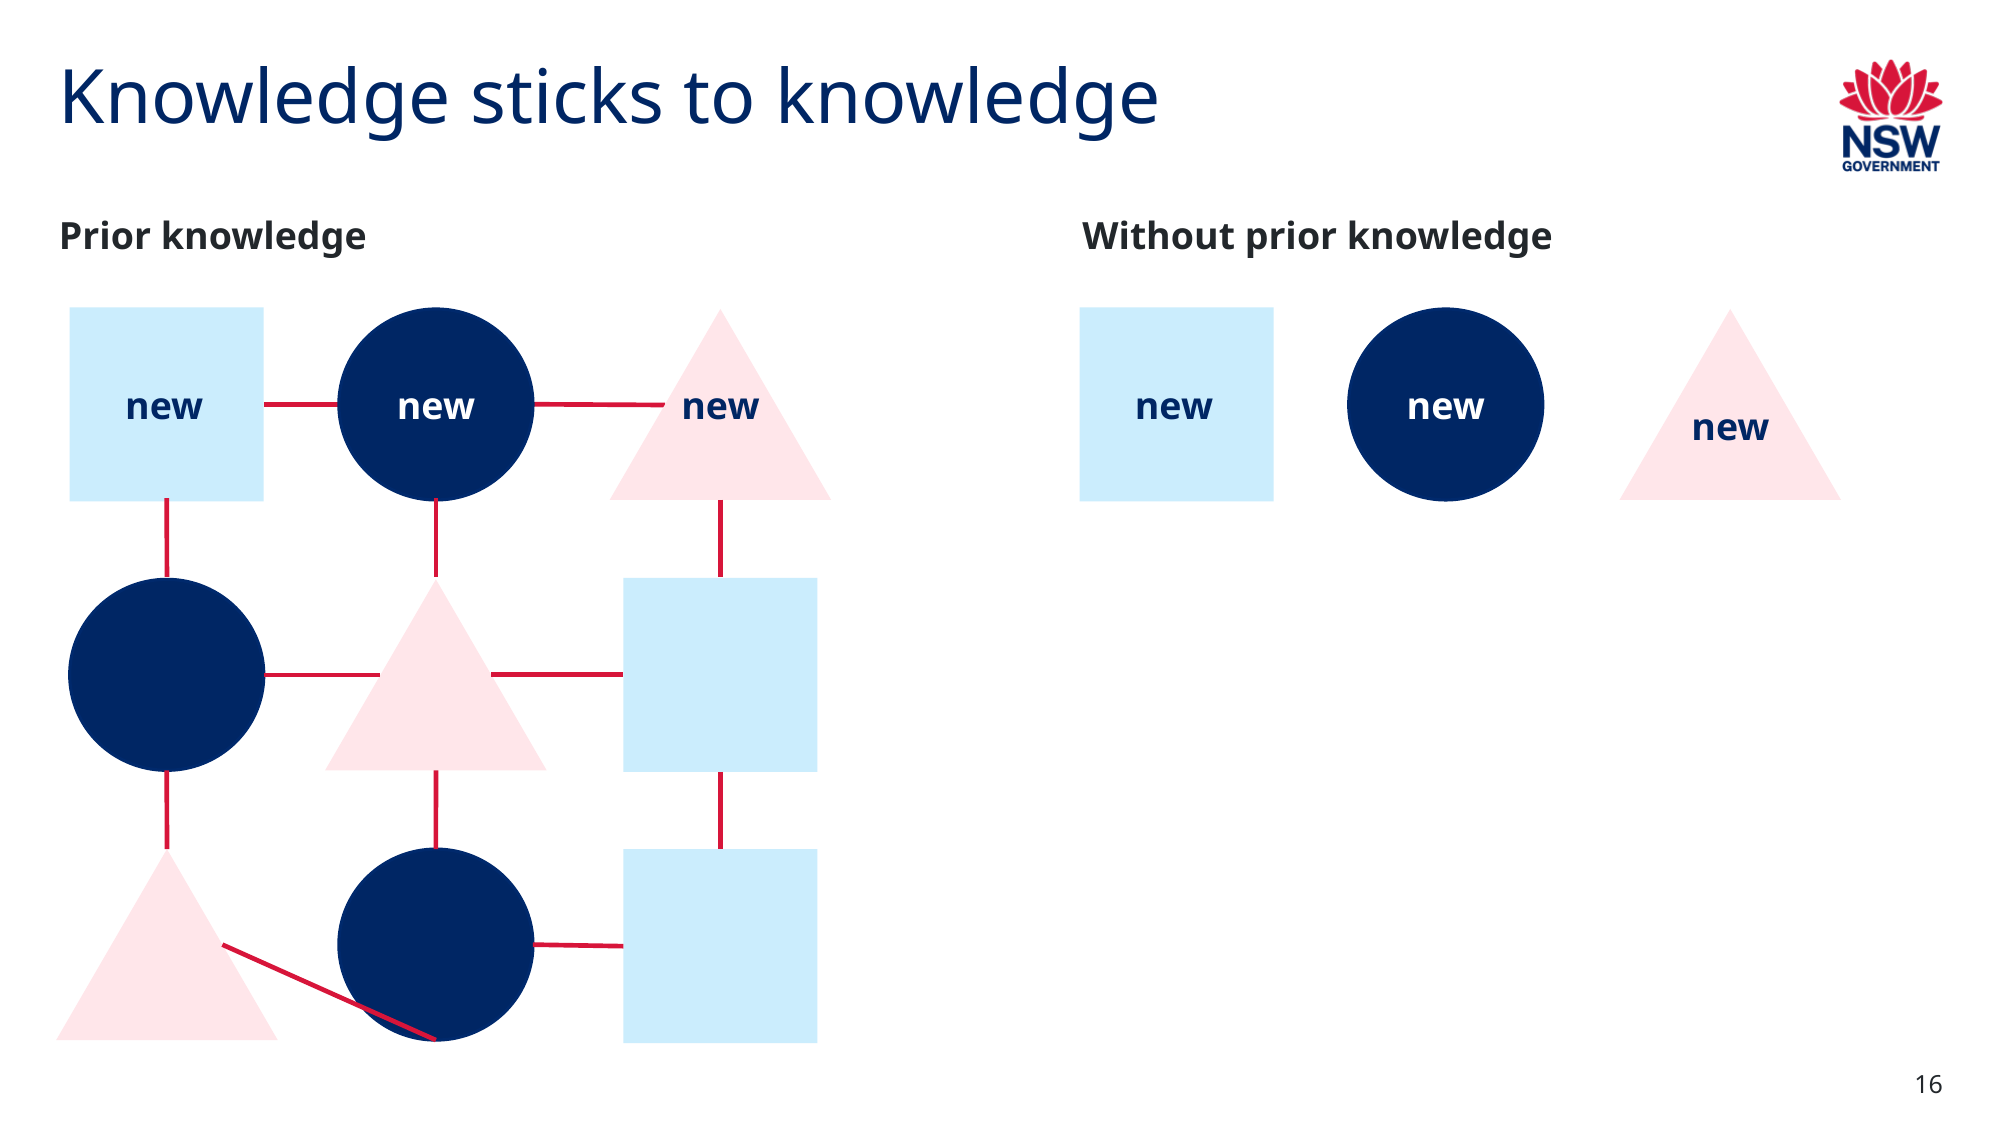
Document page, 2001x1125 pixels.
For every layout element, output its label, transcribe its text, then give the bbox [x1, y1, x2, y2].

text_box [338, 308, 533, 500]
text_box Without prior knowledge [1082, 173, 1609, 296]
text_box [1079, 307, 1274, 502]
slide_number 16 [1824, 1068, 1943, 1099]
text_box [69, 307, 264, 502]
title Knowledge sticks to knowledge [59, 59, 1713, 225]
text_box Prior knowledge [58, 173, 498, 296]
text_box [609, 308, 832, 500]
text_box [56, 577, 818, 1044]
picture [1839, 59, 1943, 172]
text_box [1348, 308, 1543, 500]
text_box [1619, 308, 1842, 500]
